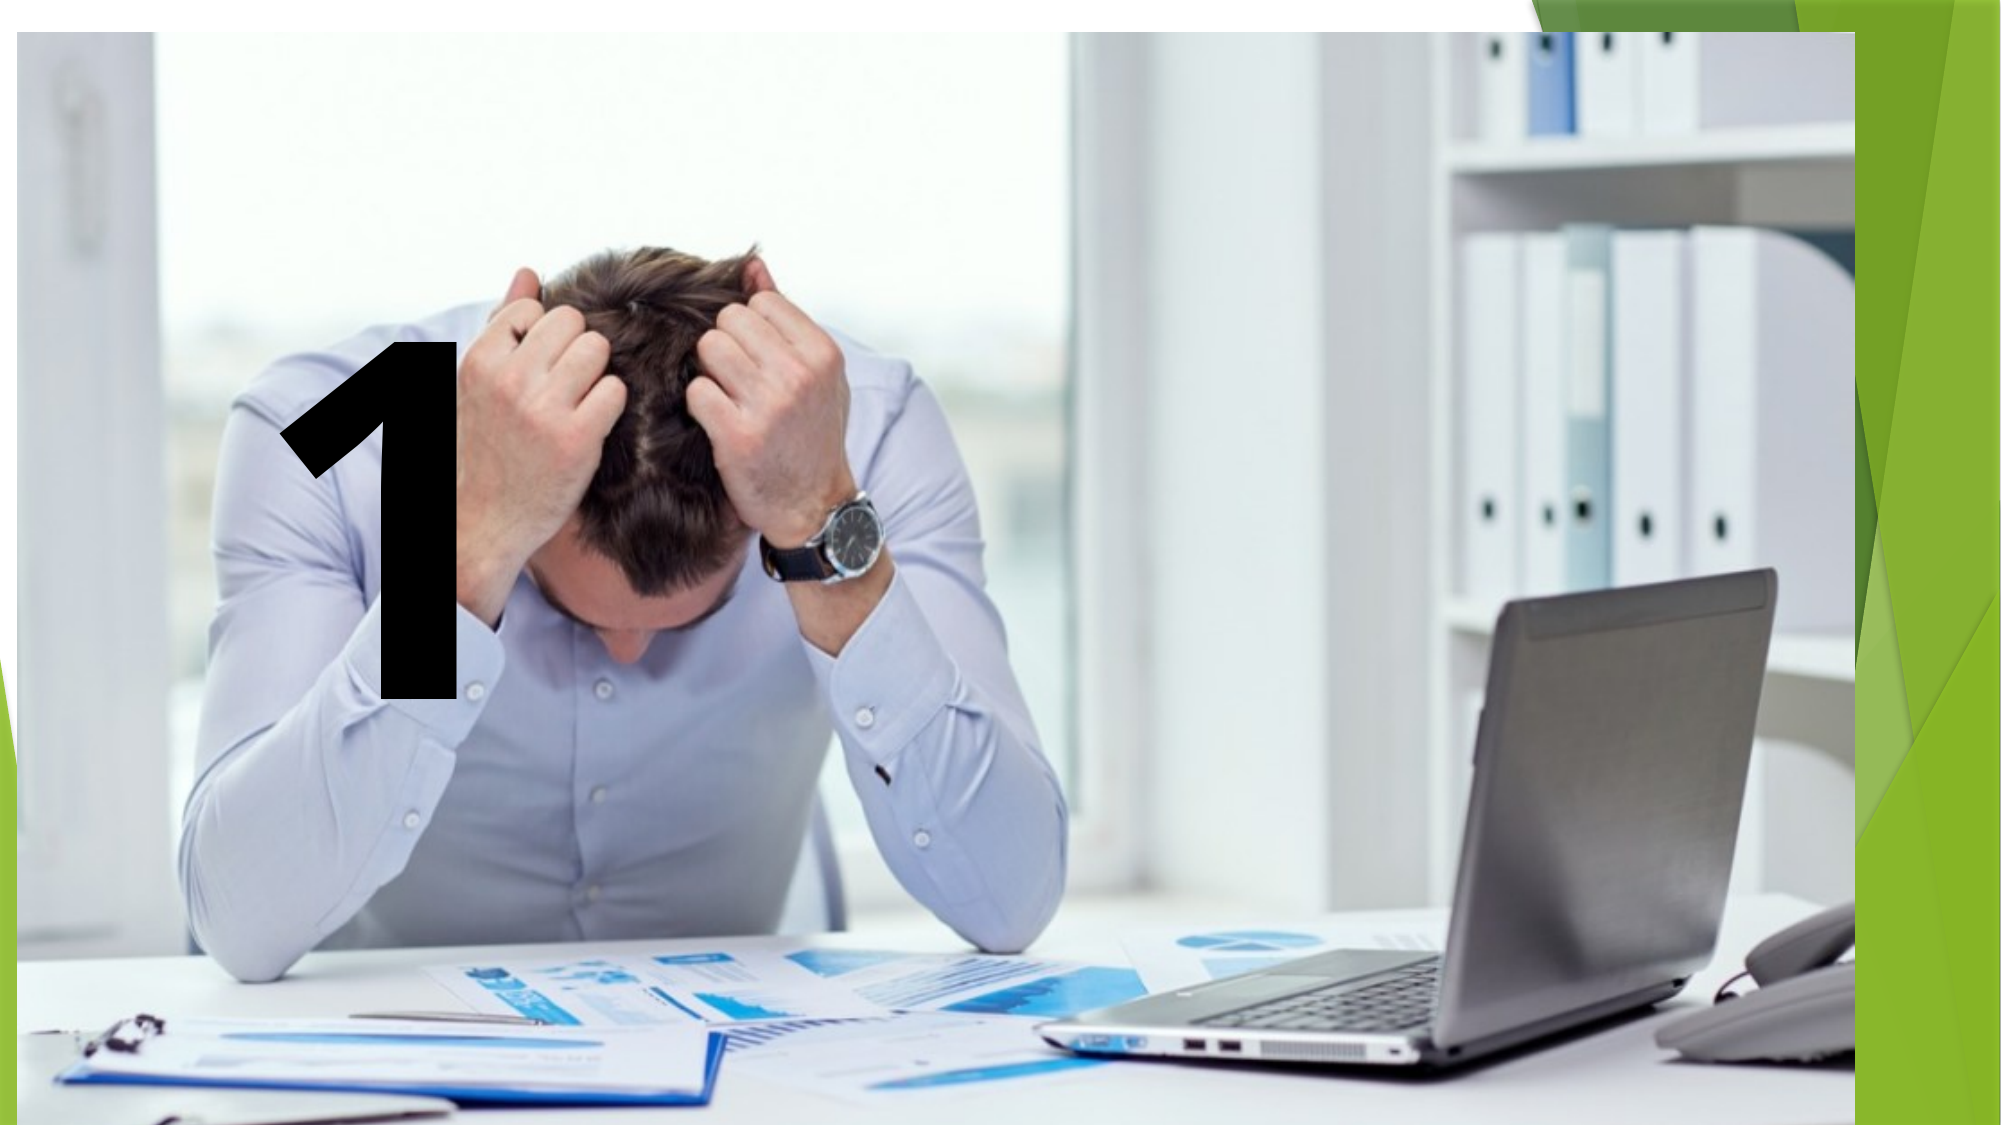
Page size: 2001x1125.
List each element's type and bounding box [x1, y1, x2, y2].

list [16, 32, 1856, 1125]
